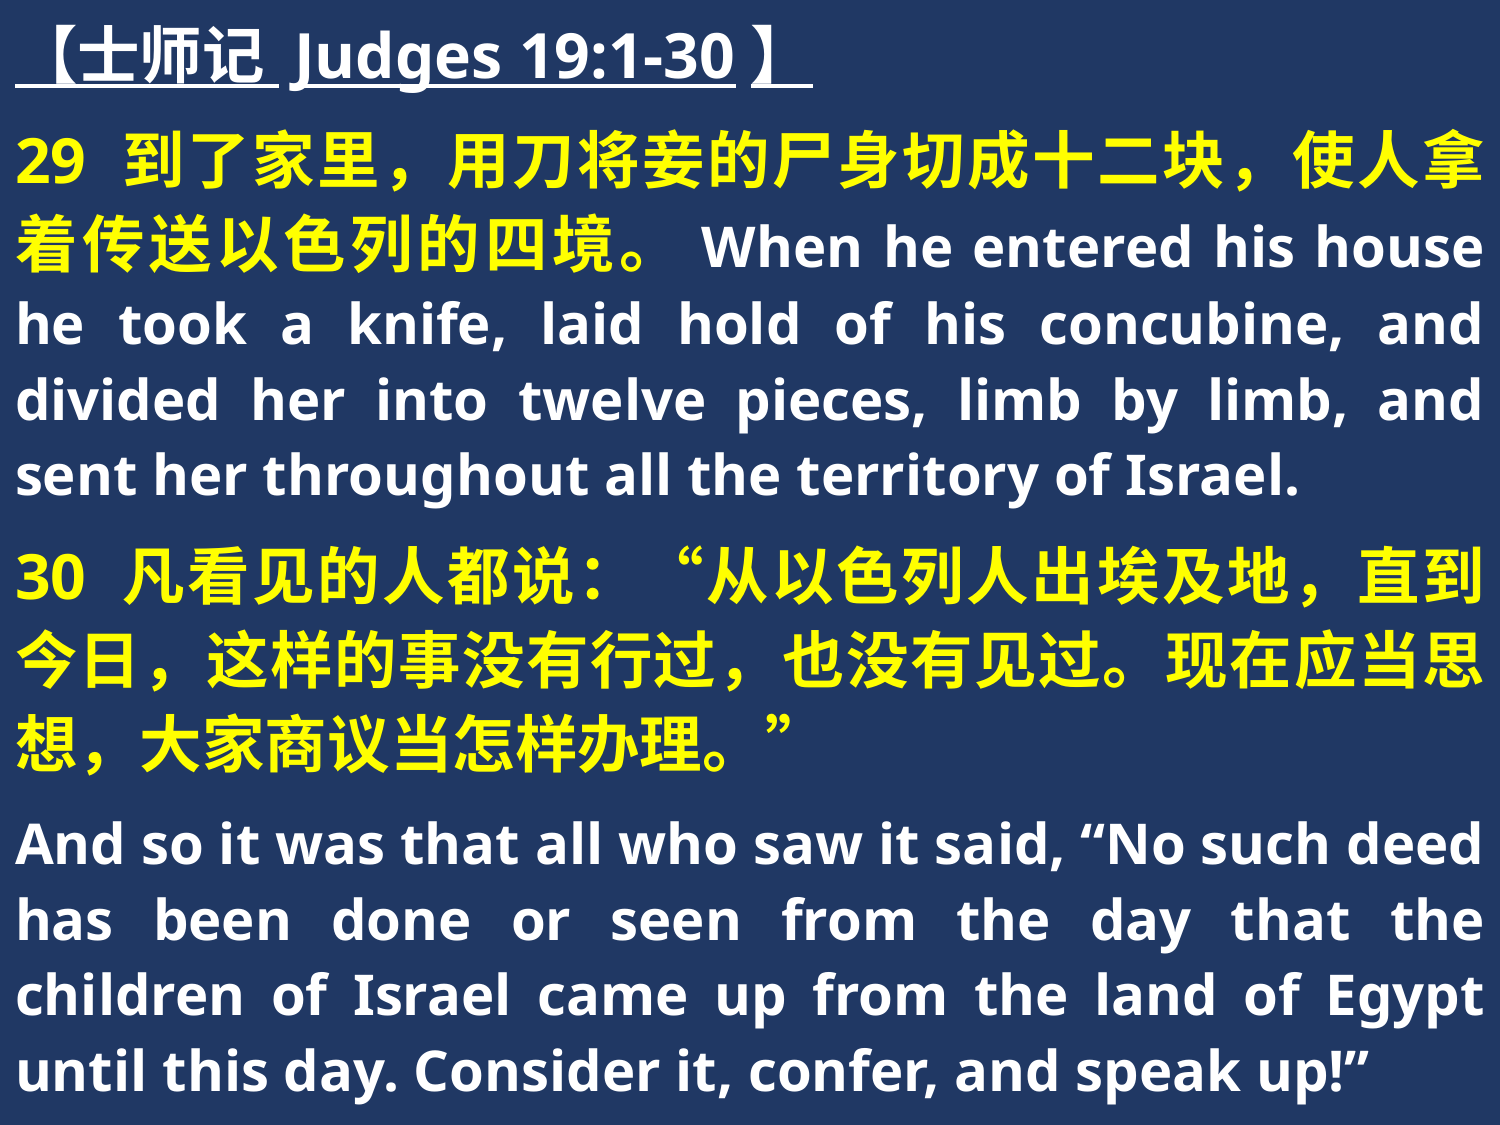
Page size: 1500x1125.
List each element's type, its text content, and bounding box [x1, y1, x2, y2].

list 【士师记 Judges 19:1-30】 29 到了家里，用刀将妾的尸身切成十二块，使人拿着传送以色列的四境。When he entered his house he took a knife, laid hold of his concubine, and divided her into twelve pieces, limb by limb, and sent her throughout all the territory of Israel. 30 凡看见的人都说：“从以色列人出埃及地，直到今日，这样的事没有行过，也没有见过。现在应当思想，大家商议当怎样办理。” And so it was that all who saw it said, “No such deed has been done or seen from the day that the children of Israel came up from the land of Egypt until this day. Consider it, confer, and speak up!” [0, 0, 1500, 1125]
